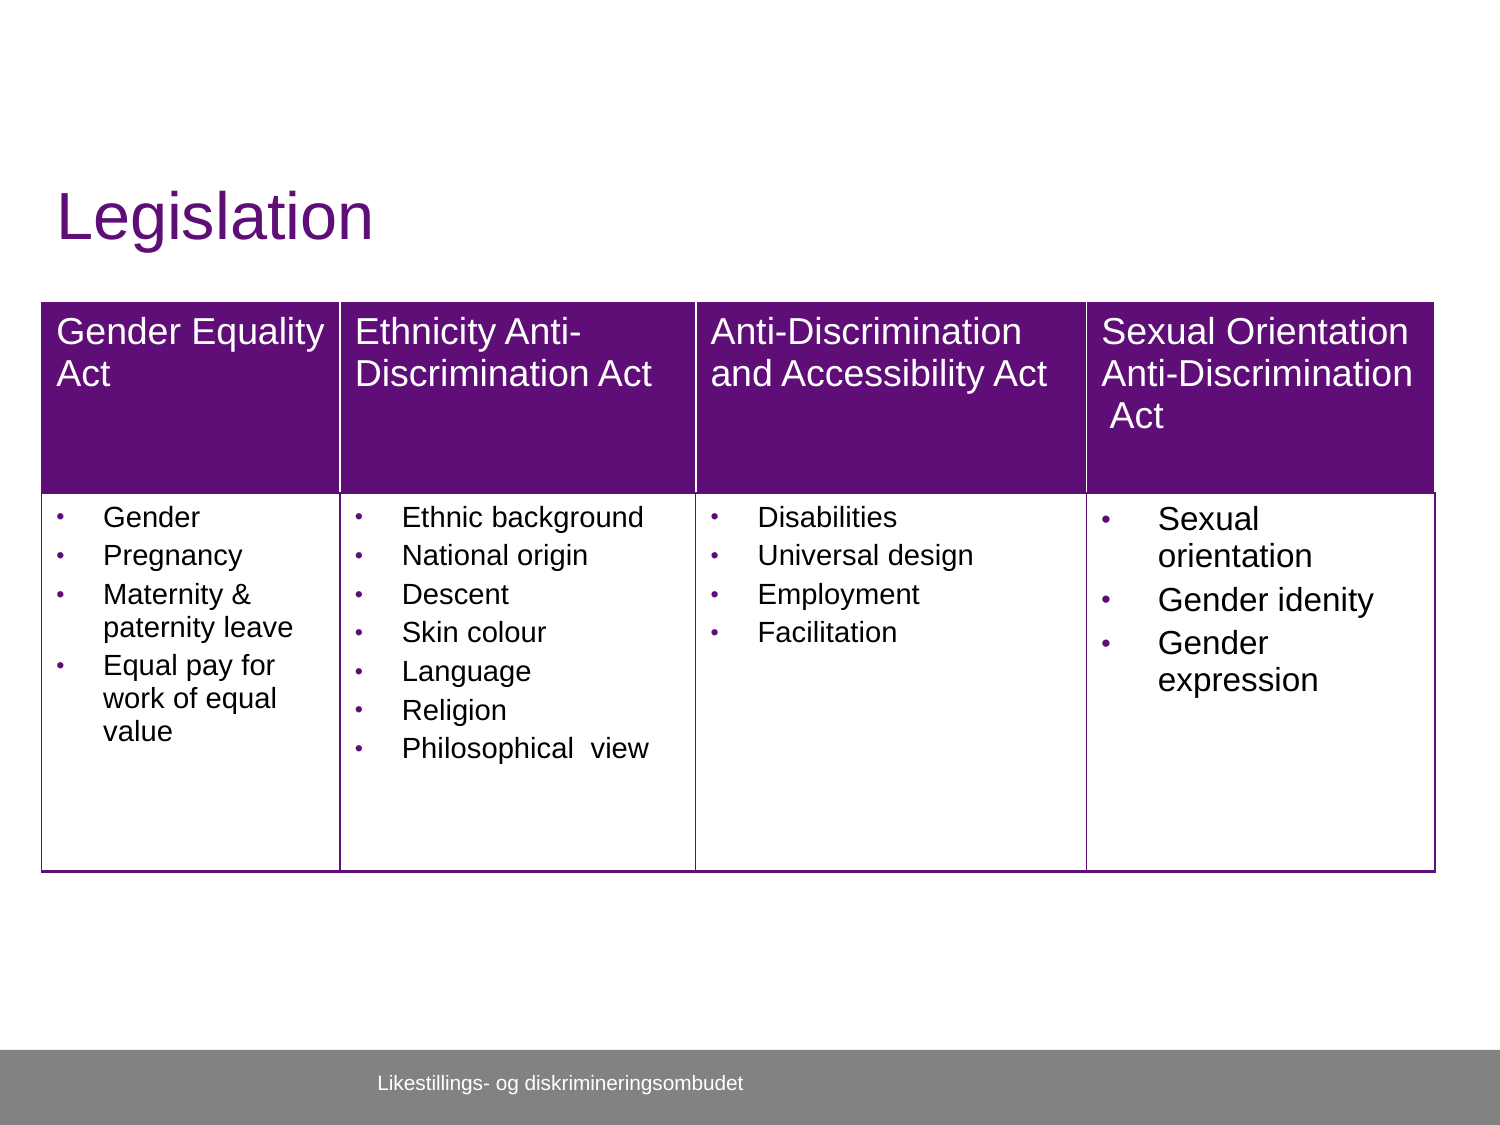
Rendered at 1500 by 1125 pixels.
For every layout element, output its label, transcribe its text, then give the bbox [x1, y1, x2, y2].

table_cell Gender Pregnancy Maternity & paternity leave Equal pay for work of equal value [42, 494, 339, 870]
table_header Gender Equality Act [42, 304, 339, 492]
table_header Ethnicity Anti- Discrimination Act [341, 304, 695, 492]
table_cell Disabilities Universal design Employment Facilitation [696, 494, 1086, 870]
table_header Sexual Orientation Anti-Discrimination Act [1087, 304, 1434, 492]
table_cell Ethnic background National origin Descent Skin colour Language Religion Philosophical view [341, 494, 695, 870]
table_cell Sexual orientation Gender idenity Gender expression [1087, 494, 1434, 870]
table_header Anti-Discrimination and Accessibility Act [697, 304, 1086, 492]
footer Likestillings- og diskrimineringsombudet [362, 1062, 838, 1113]
title Legislation [41, 164, 1436, 302]
